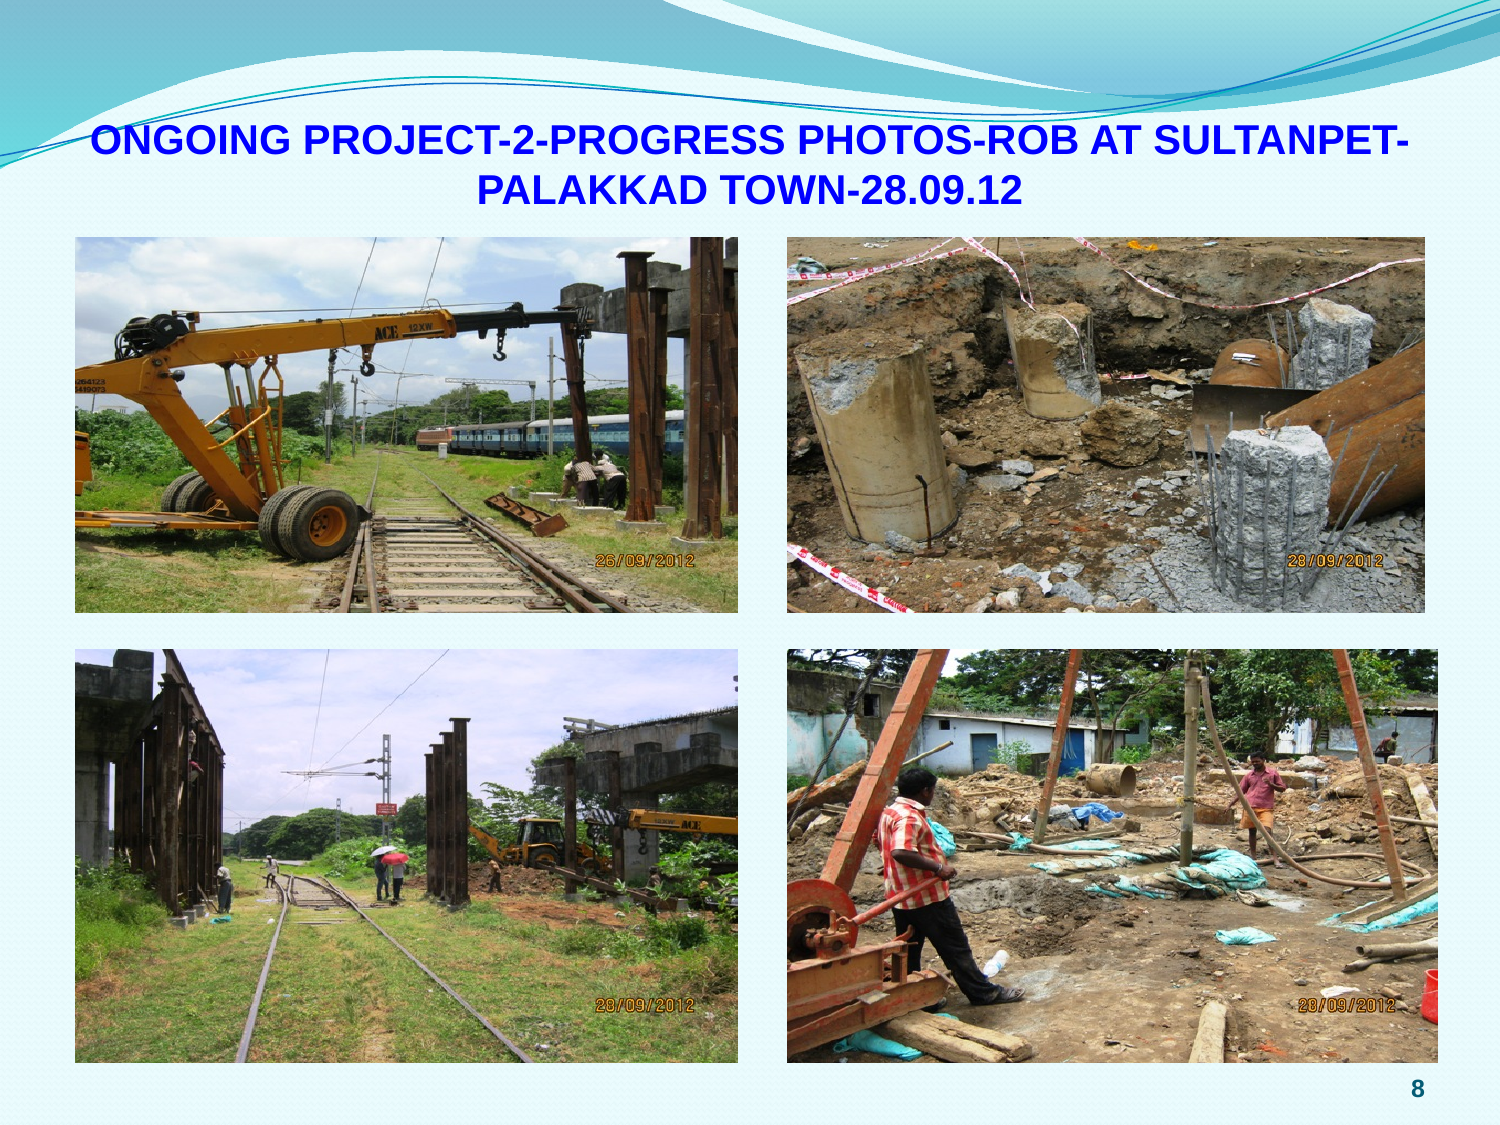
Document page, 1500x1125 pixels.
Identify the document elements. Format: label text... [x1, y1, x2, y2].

picture [74, 649, 738, 1063]
table_header [1395, 61, 1477, 66]
picture [787, 649, 1438, 1063]
table_header [0, 61, 259, 66]
picture [787, 237, 1426, 613]
picture [74, 237, 738, 613]
slide_number 8 [1299, 1074, 1425, 1103]
title ONGOING PROJECT-2-PROGRESS PHOTOS-ROB AT SULTANPET-PALAKKAD TOWN-28.09.12 [74, 115, 1426, 213]
table_header [629, 61, 898, 67]
